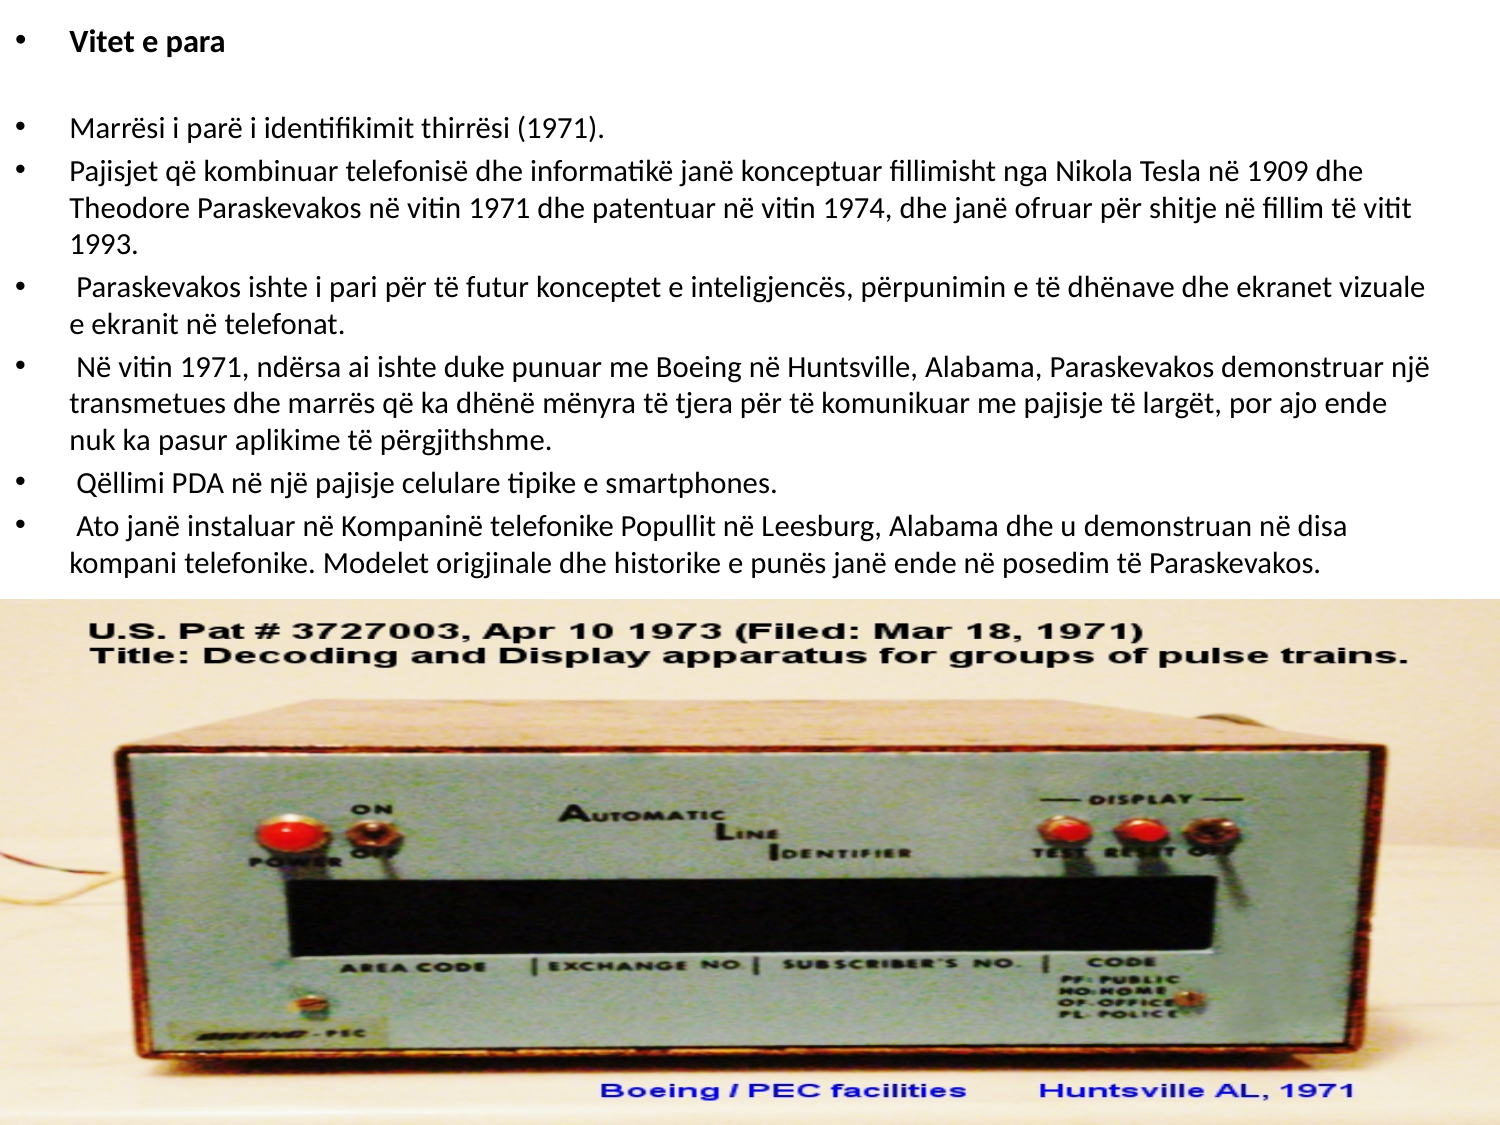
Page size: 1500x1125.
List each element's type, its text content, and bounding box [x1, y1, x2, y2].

picture [0, 599, 1500, 1125]
list Vitet e para Marrësi i parë i identifikimit thirrësi (1971). Pajisjet që kombinuar telefonisë dhe informatikë janë konceptuar fillimisht nga Nikola Tesla në 1909 dhe Theodore Paraskevakos në vitin 1971 dhe patentuar në vitin 1974, dhe janë ofruar për shitje në fillim të vitit 1993. Paraskevakos ishte i pari për të futur konceptet e inteligjencës, përpunimin e të dhënave dhe ekranet vizuale e ekranit në telefonat. Në vitin 1971, ndërsa ai ishte duke punuar me Boeing në Huntsville, Alabama, Paraskevakos demonstruar një transmetues dhe marrës që ka dhënë mënyra të tjera për të komunikuar me pajisje të largët, por ajo ende nuk ka pasur aplikime të përgjithshme. Qëllimi PDA në një pajisje celulare tipike e smartphones. Ato janë instaluar në Kompaninë telefonike Popullit në Leesburg, Alabama dhe u demonstruan në disa kompani telefonike. Modelet origjinale dhe historike e punës janë ende në posedim të Paraskevakos. [0, 12, 1450, 588]
